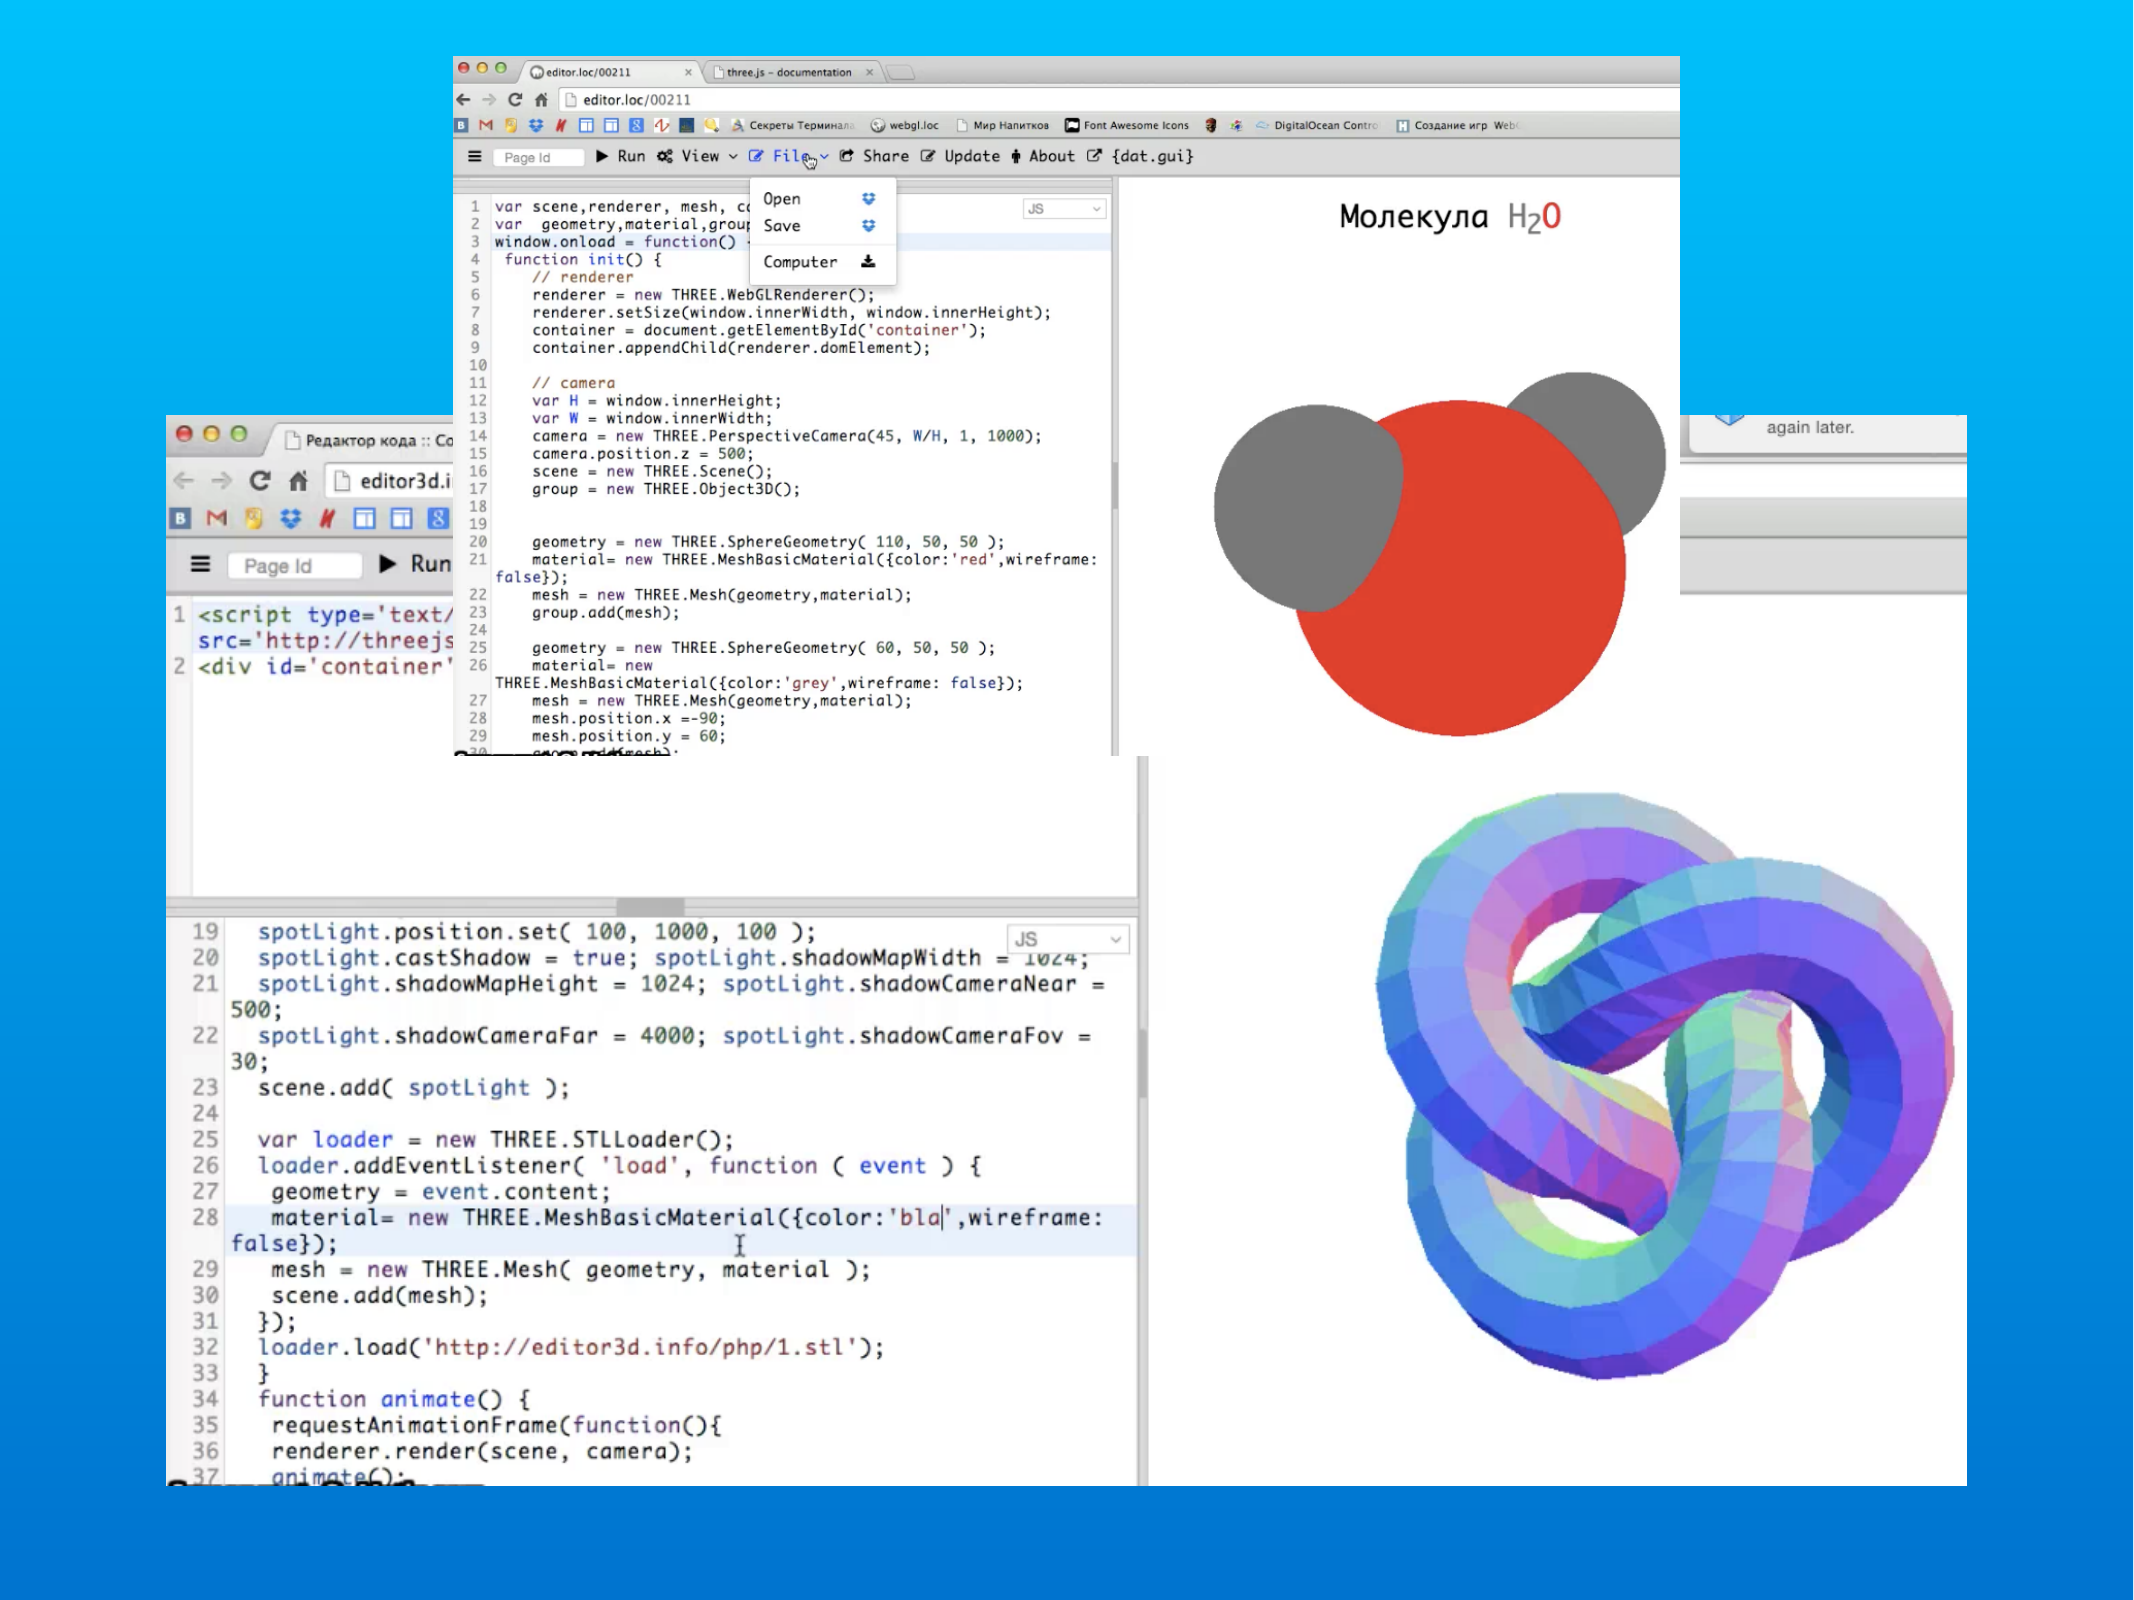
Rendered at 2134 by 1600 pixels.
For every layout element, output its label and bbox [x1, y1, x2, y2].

picture [166, 57, 1967, 1486]
